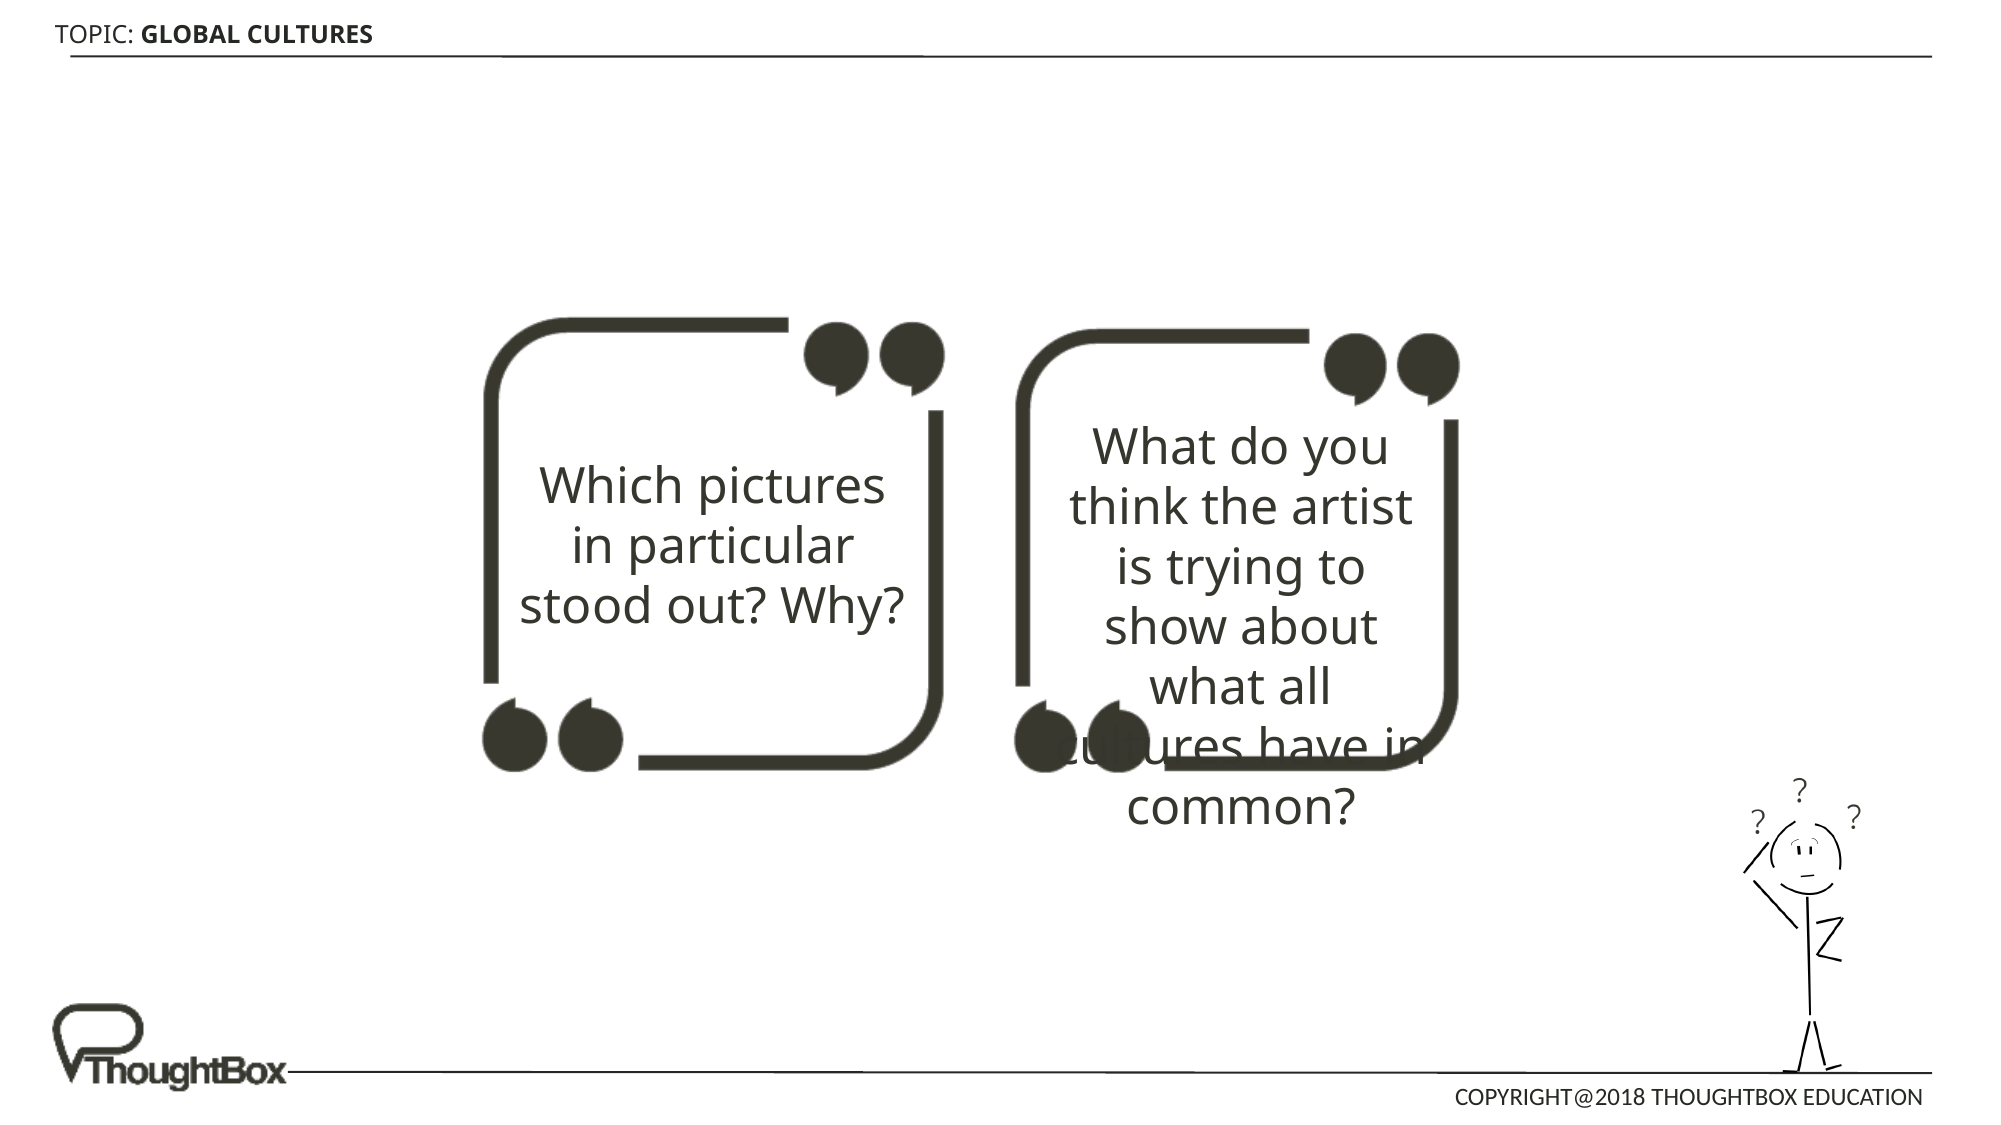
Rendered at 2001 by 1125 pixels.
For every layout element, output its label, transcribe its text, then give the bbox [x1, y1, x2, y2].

picture [988, 303, 1485, 799]
picture [1729, 757, 1883, 1073]
text_box What do you think the artist is trying to show about what all cultures have in common? [1036, 799, 1447, 842]
picture [51, 1002, 288, 1093]
picture [455, 291, 971, 799]
